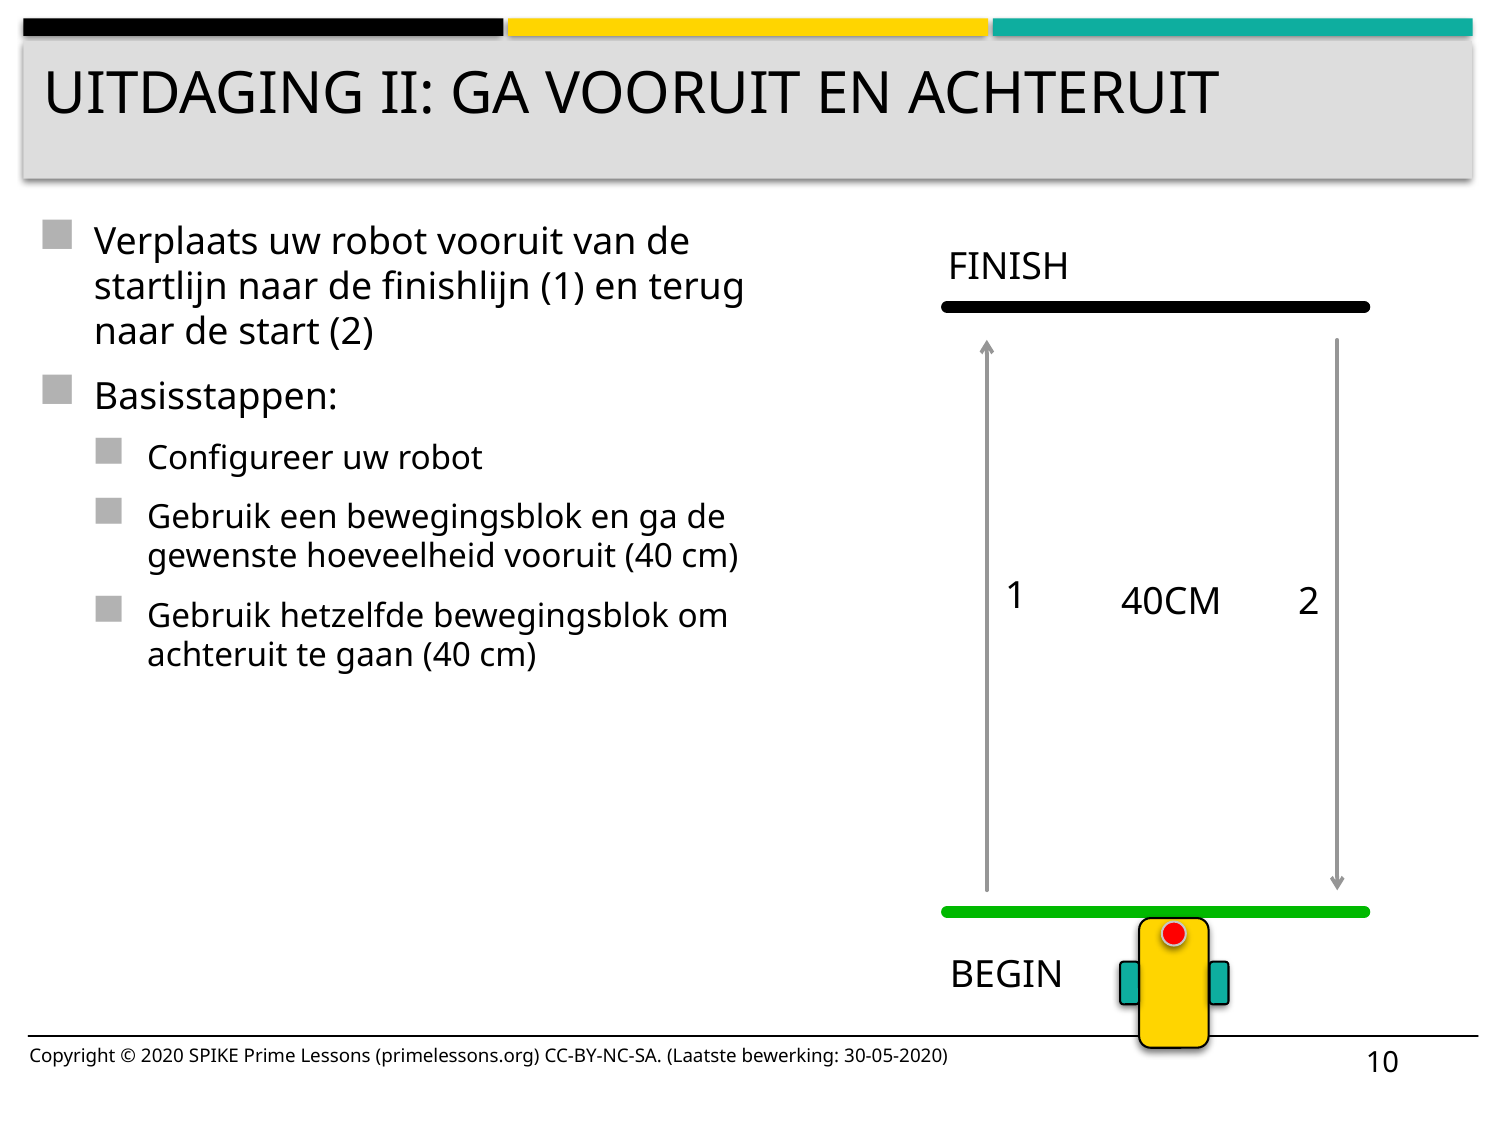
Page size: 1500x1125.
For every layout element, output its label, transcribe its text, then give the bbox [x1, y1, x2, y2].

text_box BEGIN [935, 942, 1079, 1003]
text_box 2 [1283, 569, 1330, 630]
text_box 1 [994, 564, 1041, 624]
list Verplaats uw robot vooruit van de startlijn naar de finishlijn (1) en terug naar de start (2) Basisstappen: Configureer uw robot Gebruik een bewegingsblok en ga de gewenste hoeveelheid vooruit (40 cm) Gebruik hetzelfde bewegingsblok om achteruit te gaan (40 cm) [28, 209, 777, 927]
text_box 40CM [1106, 569, 1242, 630]
text_box FINISH [933, 235, 1085, 295]
footer Copyright © 2020 SPIKE Prime Lessons (primelessons.org) CC-BY-NC-SA. (Laatste bewerking: 30-05-2020) [14, 1036, 1494, 1097]
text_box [1119, 917, 1230, 1049]
title Uitdaging II: Ga vooruit en achteruit [28, 48, 1464, 172]
